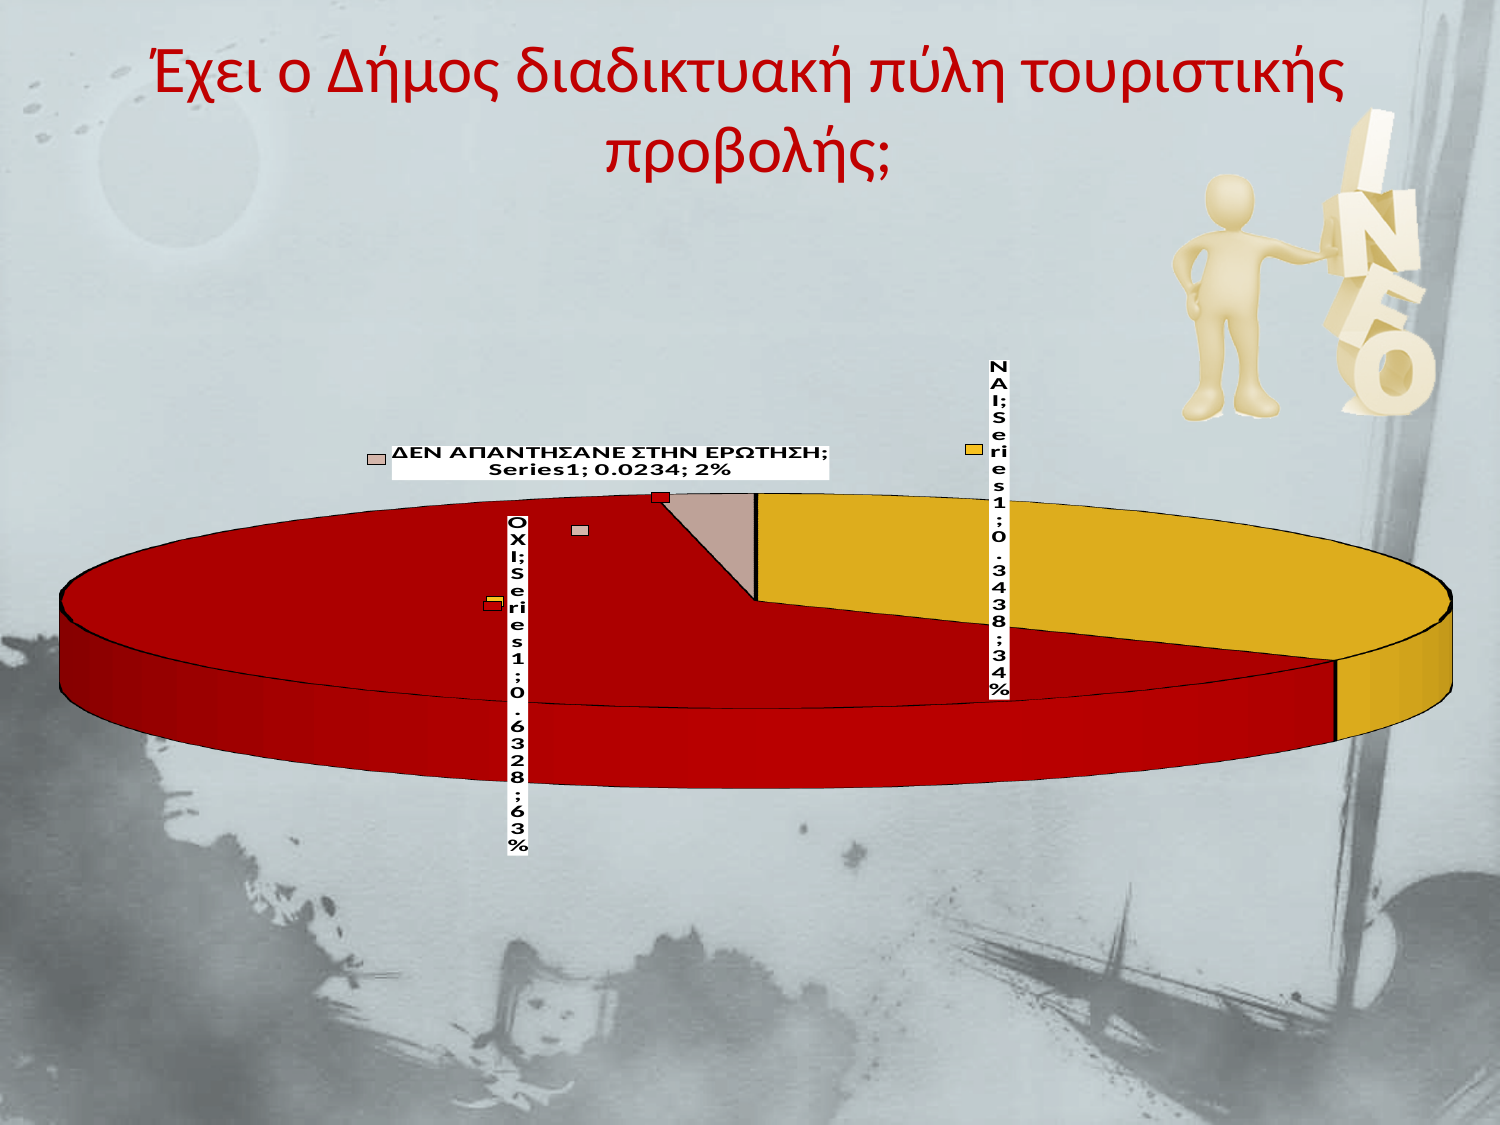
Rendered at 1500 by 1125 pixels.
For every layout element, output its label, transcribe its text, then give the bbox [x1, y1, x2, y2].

chart [34, 210, 1477, 1079]
title Έχει ο Δήμος διαδικτυακή πύλη τουριστικής προβολής; [0, 11, 1500, 200]
picture [1171, 105, 1436, 423]
